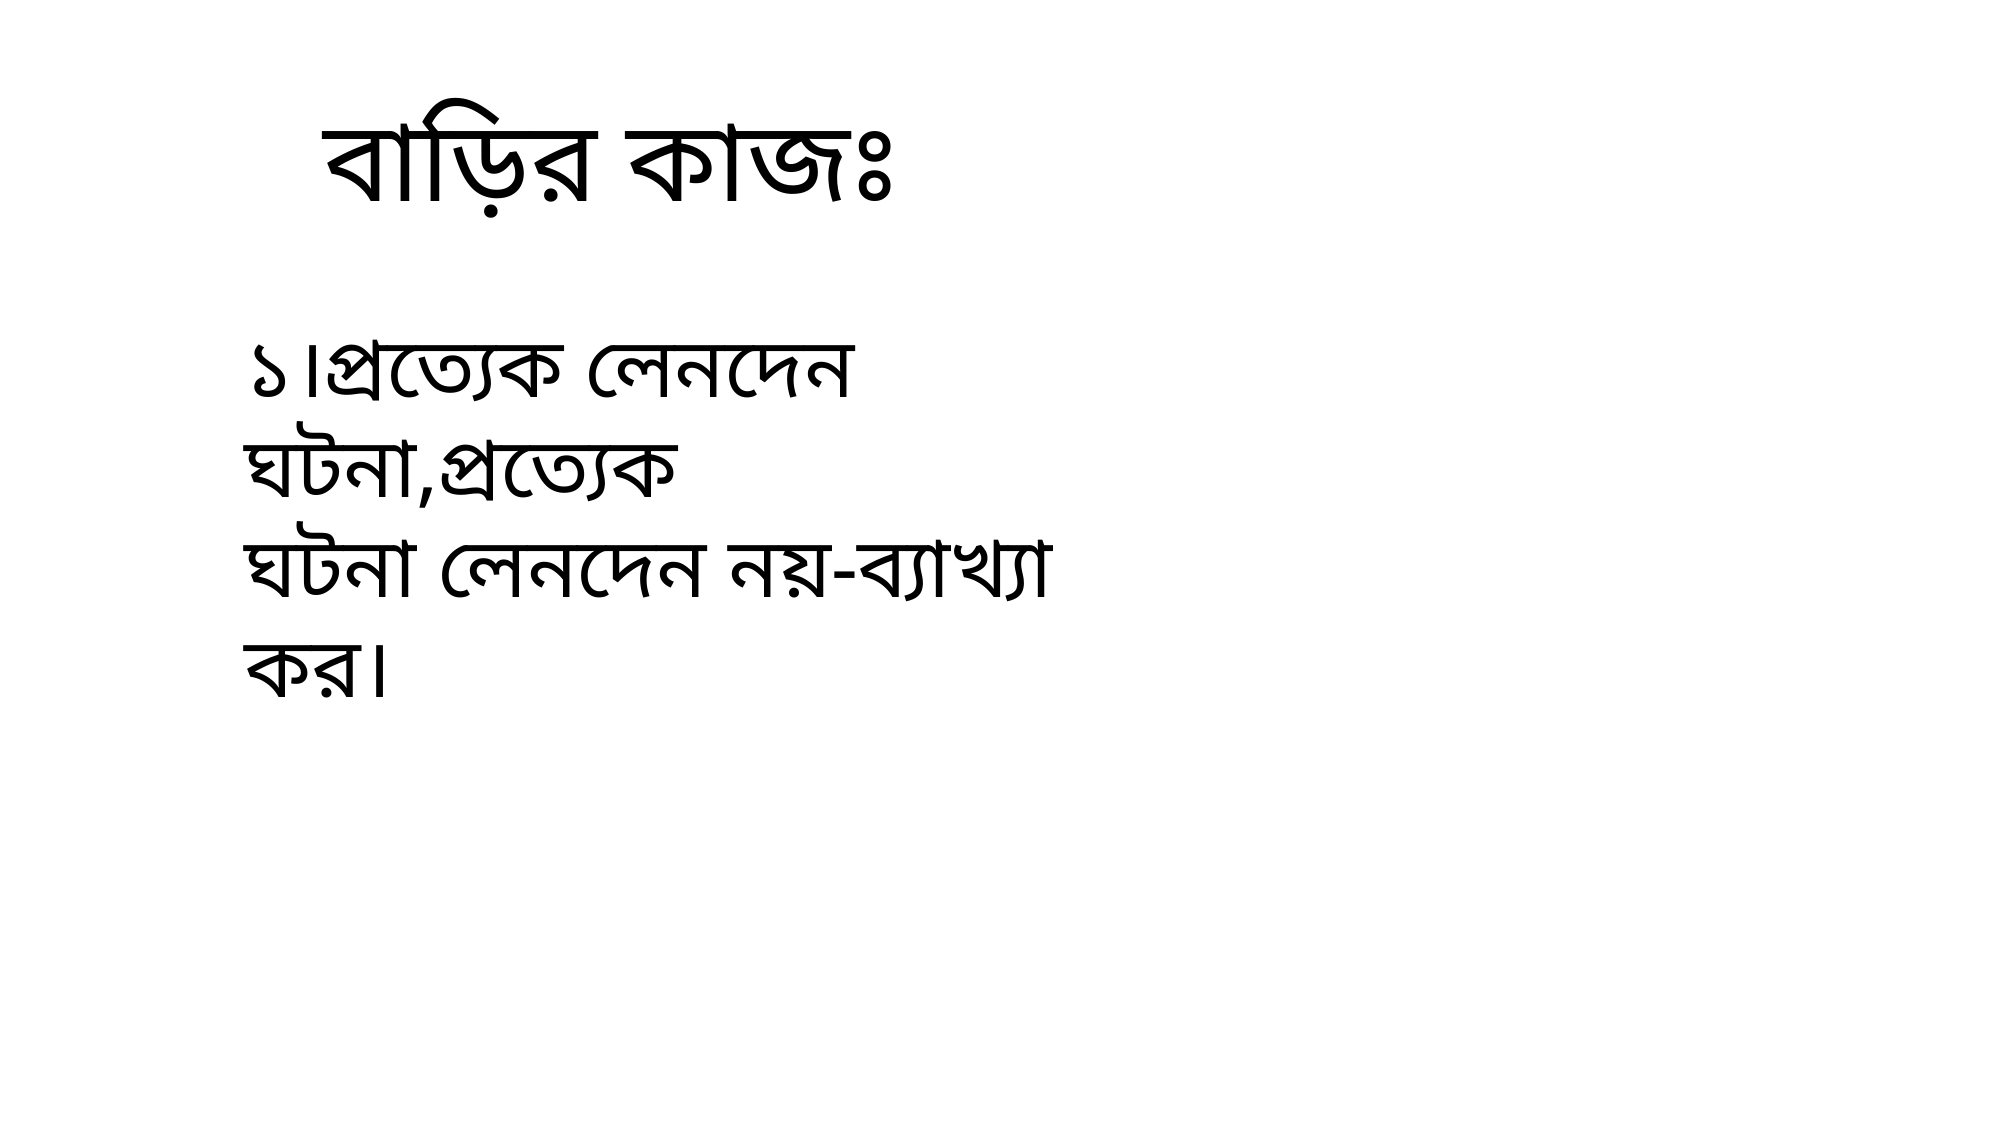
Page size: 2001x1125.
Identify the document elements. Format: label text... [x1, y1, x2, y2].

text_box ১।প্রত্যেক লেনদেন ঘটনা,প্রত্যেক ঘটনা লেনদেন নয়-ব্যাখ্যা কর। [229, 306, 1139, 722]
text_box বাড়ির কাজঃ [308, 81, 1518, 232]
